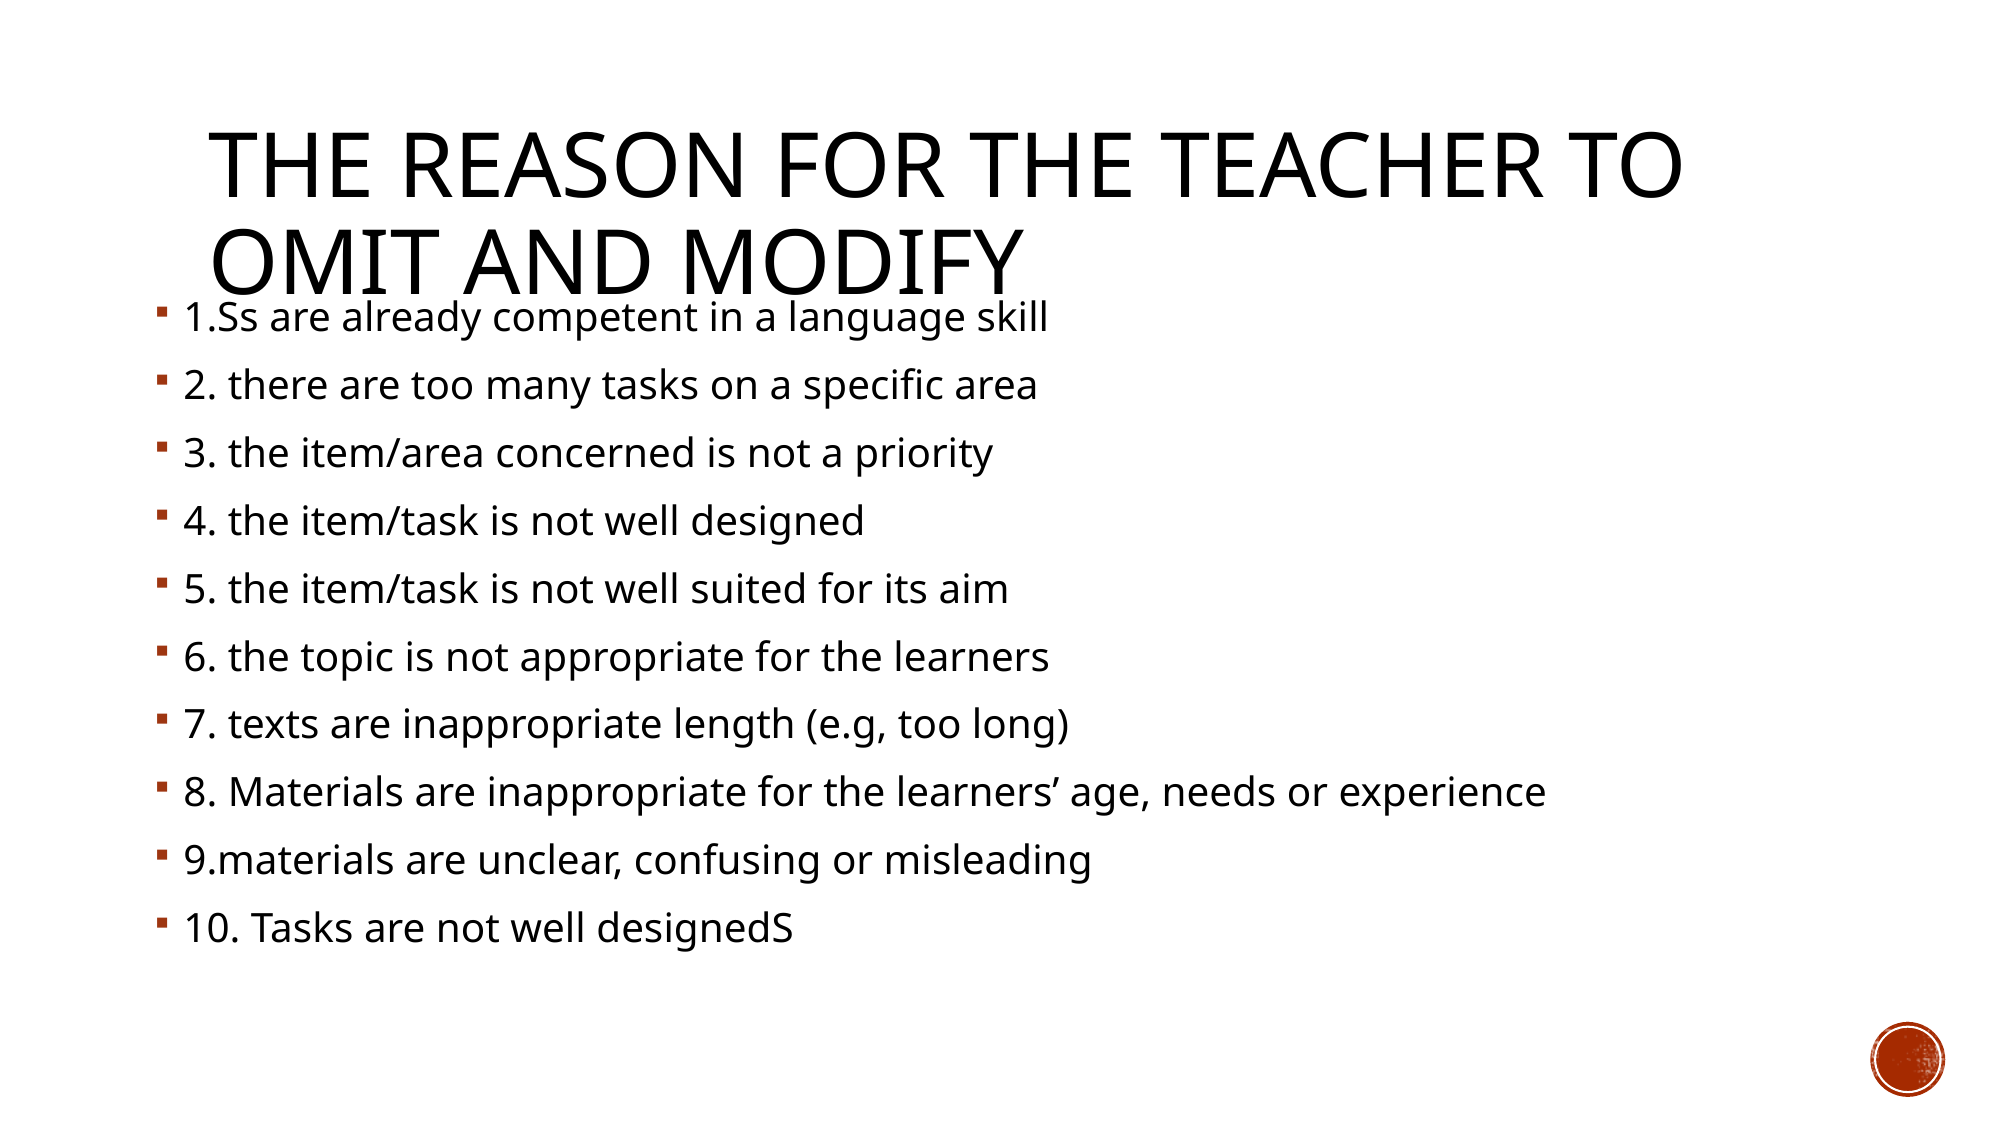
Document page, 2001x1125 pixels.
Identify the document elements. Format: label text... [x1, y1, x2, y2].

list 1.Ss are already competent in a language skill 2. there are too many tasks on a specific area 3. the item/area concerned is not a priority 4. the item/task is not well designed 5. the item/task is not well suited for its aim 6. the topic is not appropriate for the learners 7. texts are inappropriate length (e.g, too long) 8. Materials are inappropriate for the learners’ age, needs or experience 9.materials are unclear, confusing or misleading 10. Tasks are not well designedS [139, 289, 1788, 964]
title The reason for the teacher to omit and modify [193, 109, 1769, 289]
